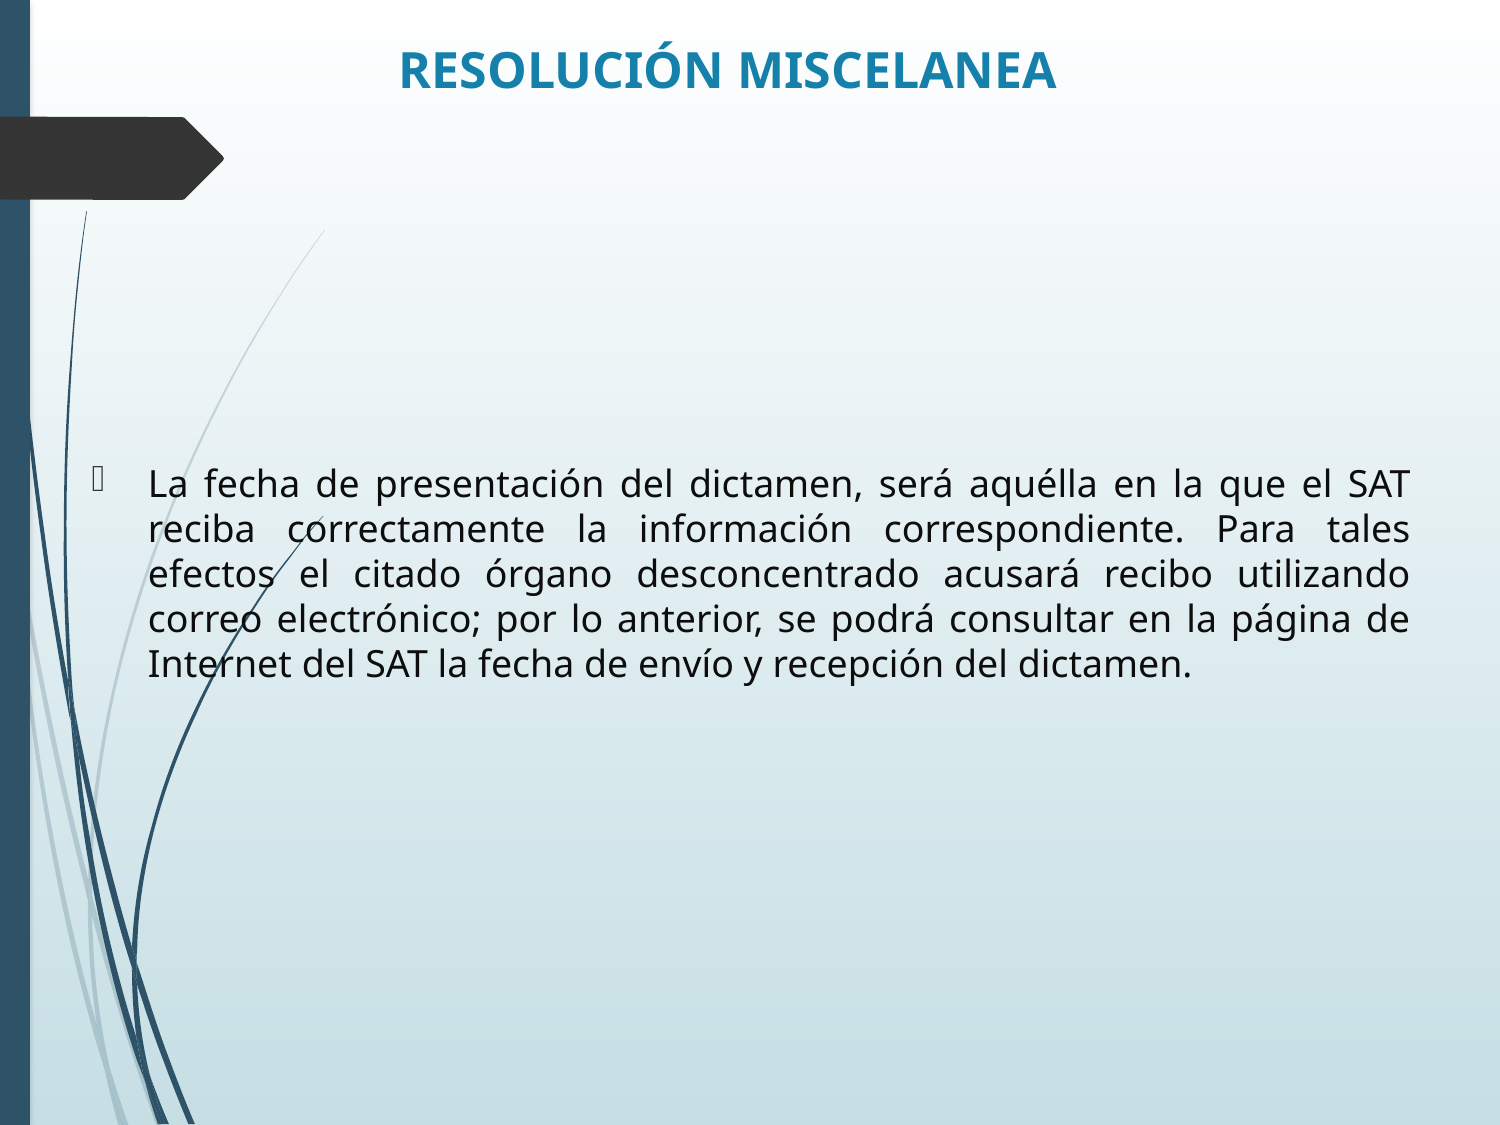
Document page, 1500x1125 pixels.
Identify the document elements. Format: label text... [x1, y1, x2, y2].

list La fecha de presentación del dictamen, será aquélla en la que el SAT reciba correctamente la información correspondiente. Para tales efectos el citado órgano desconcentrado acusará recibo utilizando correo electrónico; por lo anterior, se podrá consultar en la página de Internet del SAT la fecha de envío y recepción del dictamen. [76, 255, 1427, 1038]
title RESOLUCIÓN MISCELANEA [53, 30, 1404, 159]
